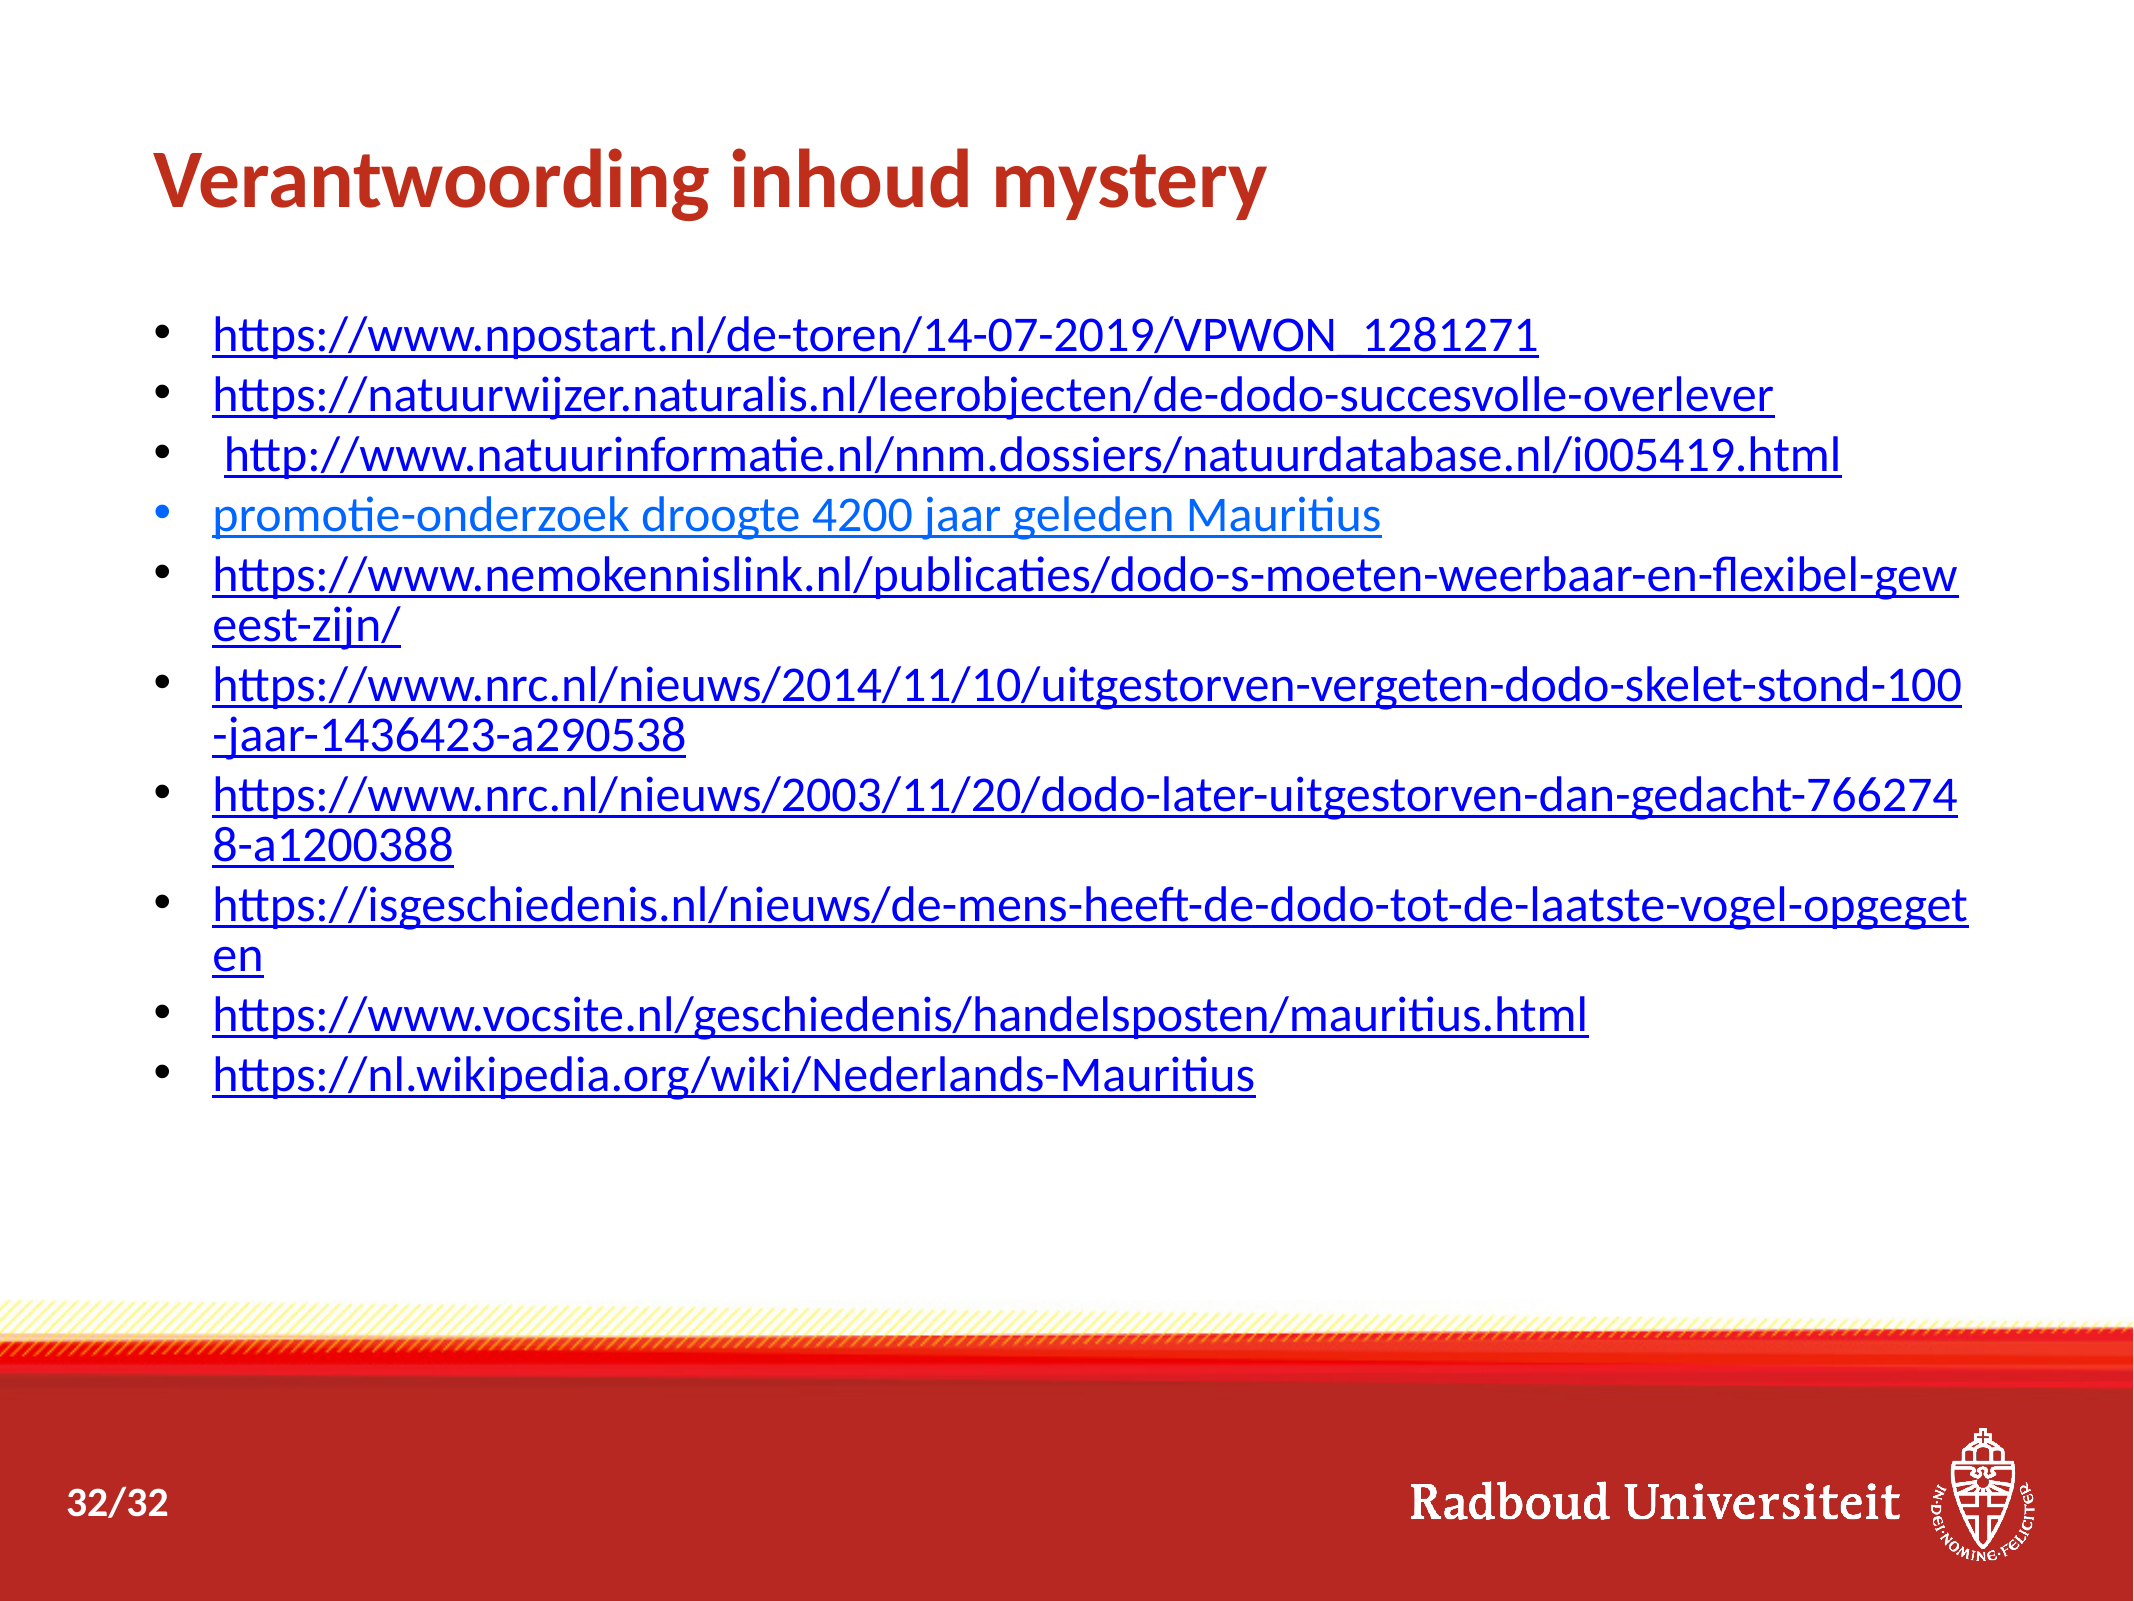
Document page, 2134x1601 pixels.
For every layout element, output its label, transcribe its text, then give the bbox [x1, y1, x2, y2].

picture [0, 0, 2134, 1601]
slide_number 32/32 [14, 1469, 170, 1530]
list https://www.npostart.nl/de-toren/14-07-2019/VPWON_1281271 https://natuurwijzer.naturalis.nl/leerobjecten/de-dodo-succesvolle-overlever http://www.natuurinformatie.nl/nnm.dossiers/natuurdatabase.nl/i005419.html promotie-onderzoek droogte 4200 jaar geleden Mauritius https://www.nemokennislink.nl/publicaties/dodo-s-moeten-weerbaar-en-flexibel-geweest-zijn/ https://www.nrc.nl/nieuws/2014/11/10/uitgestorven-vergeten-dodo-skelet-stond-100-jaar-1436423-a290538 https://www.nrc.nl/nieuws/2003/11/20/dodo-later-uitgestorven-dan-gedacht-7662748-a1200388 https://isgeschiedenis.nl/nieuws/de-mens-heeft-de-dodo-tot-de-laatste-vogel-opgegeten https://www.vocsite.nl/geschiedenis/handelsposten/mauritius.html https://nl.wikipedia.org/wiki/Nederlands-Mauritius [147, 295, 1979, 1300]
title Verantwoording inhoud mystery [147, 117, 1979, 295]
